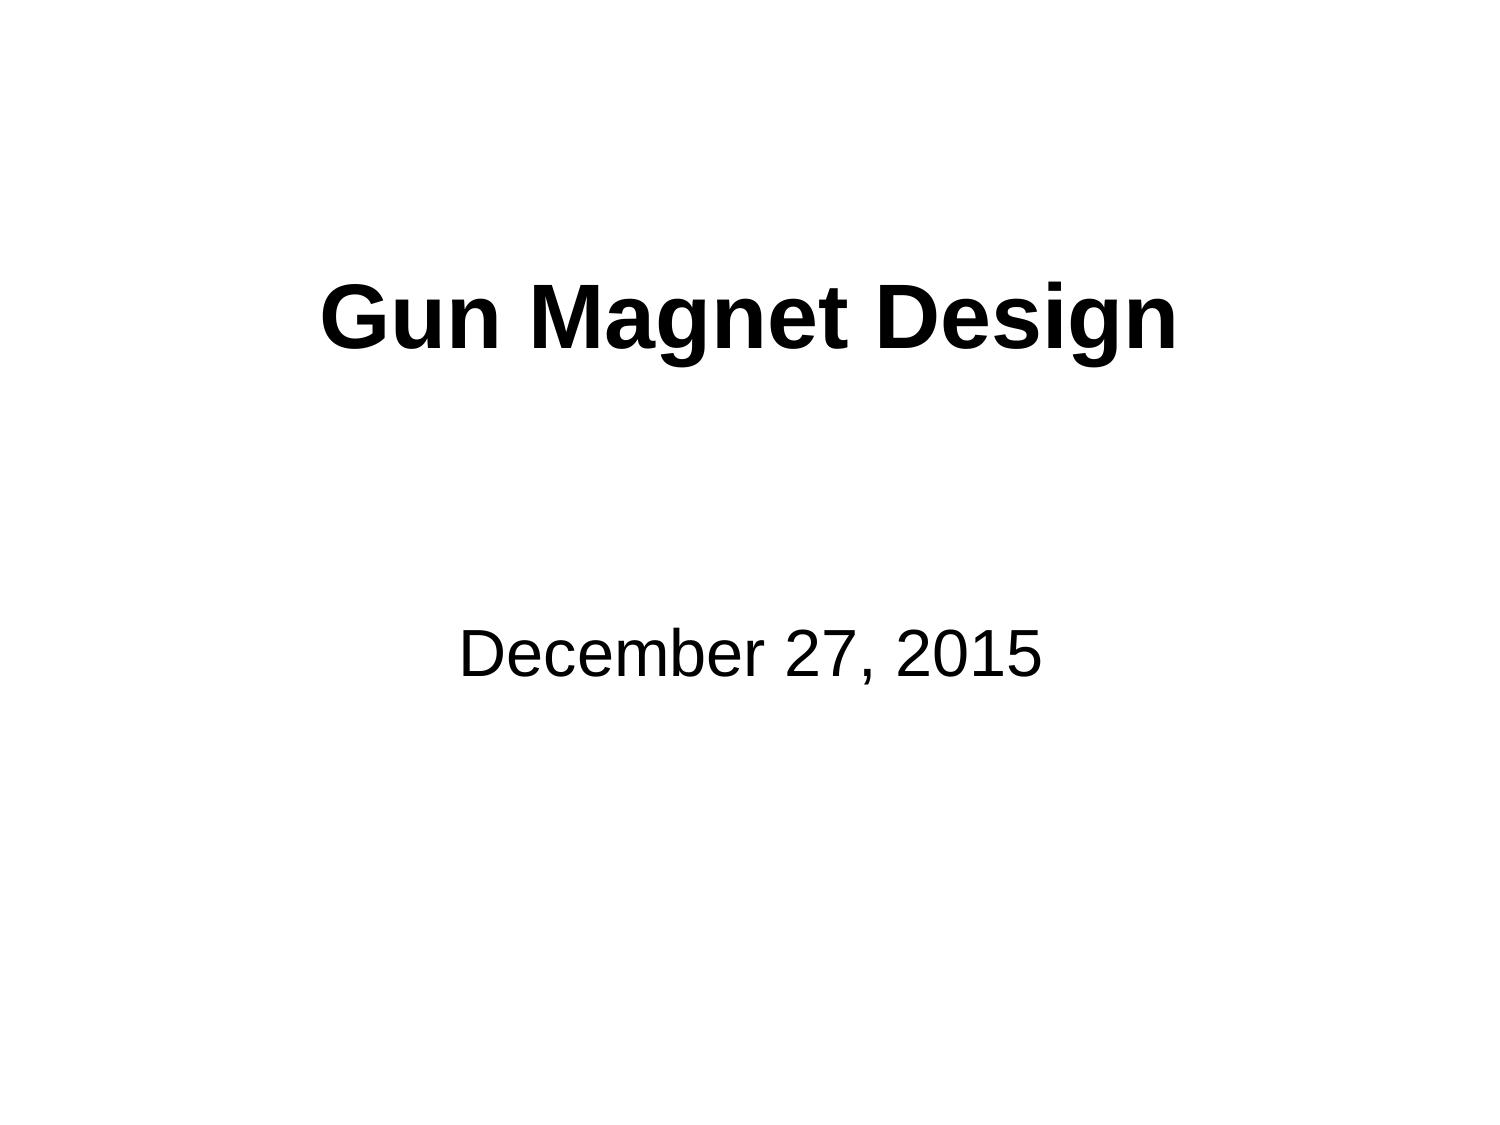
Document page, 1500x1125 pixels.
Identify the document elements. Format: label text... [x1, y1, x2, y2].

subtitle December 27, 2015 [225, 602, 1277, 817]
title Gun Magnet Design [112, 106, 1388, 517]
